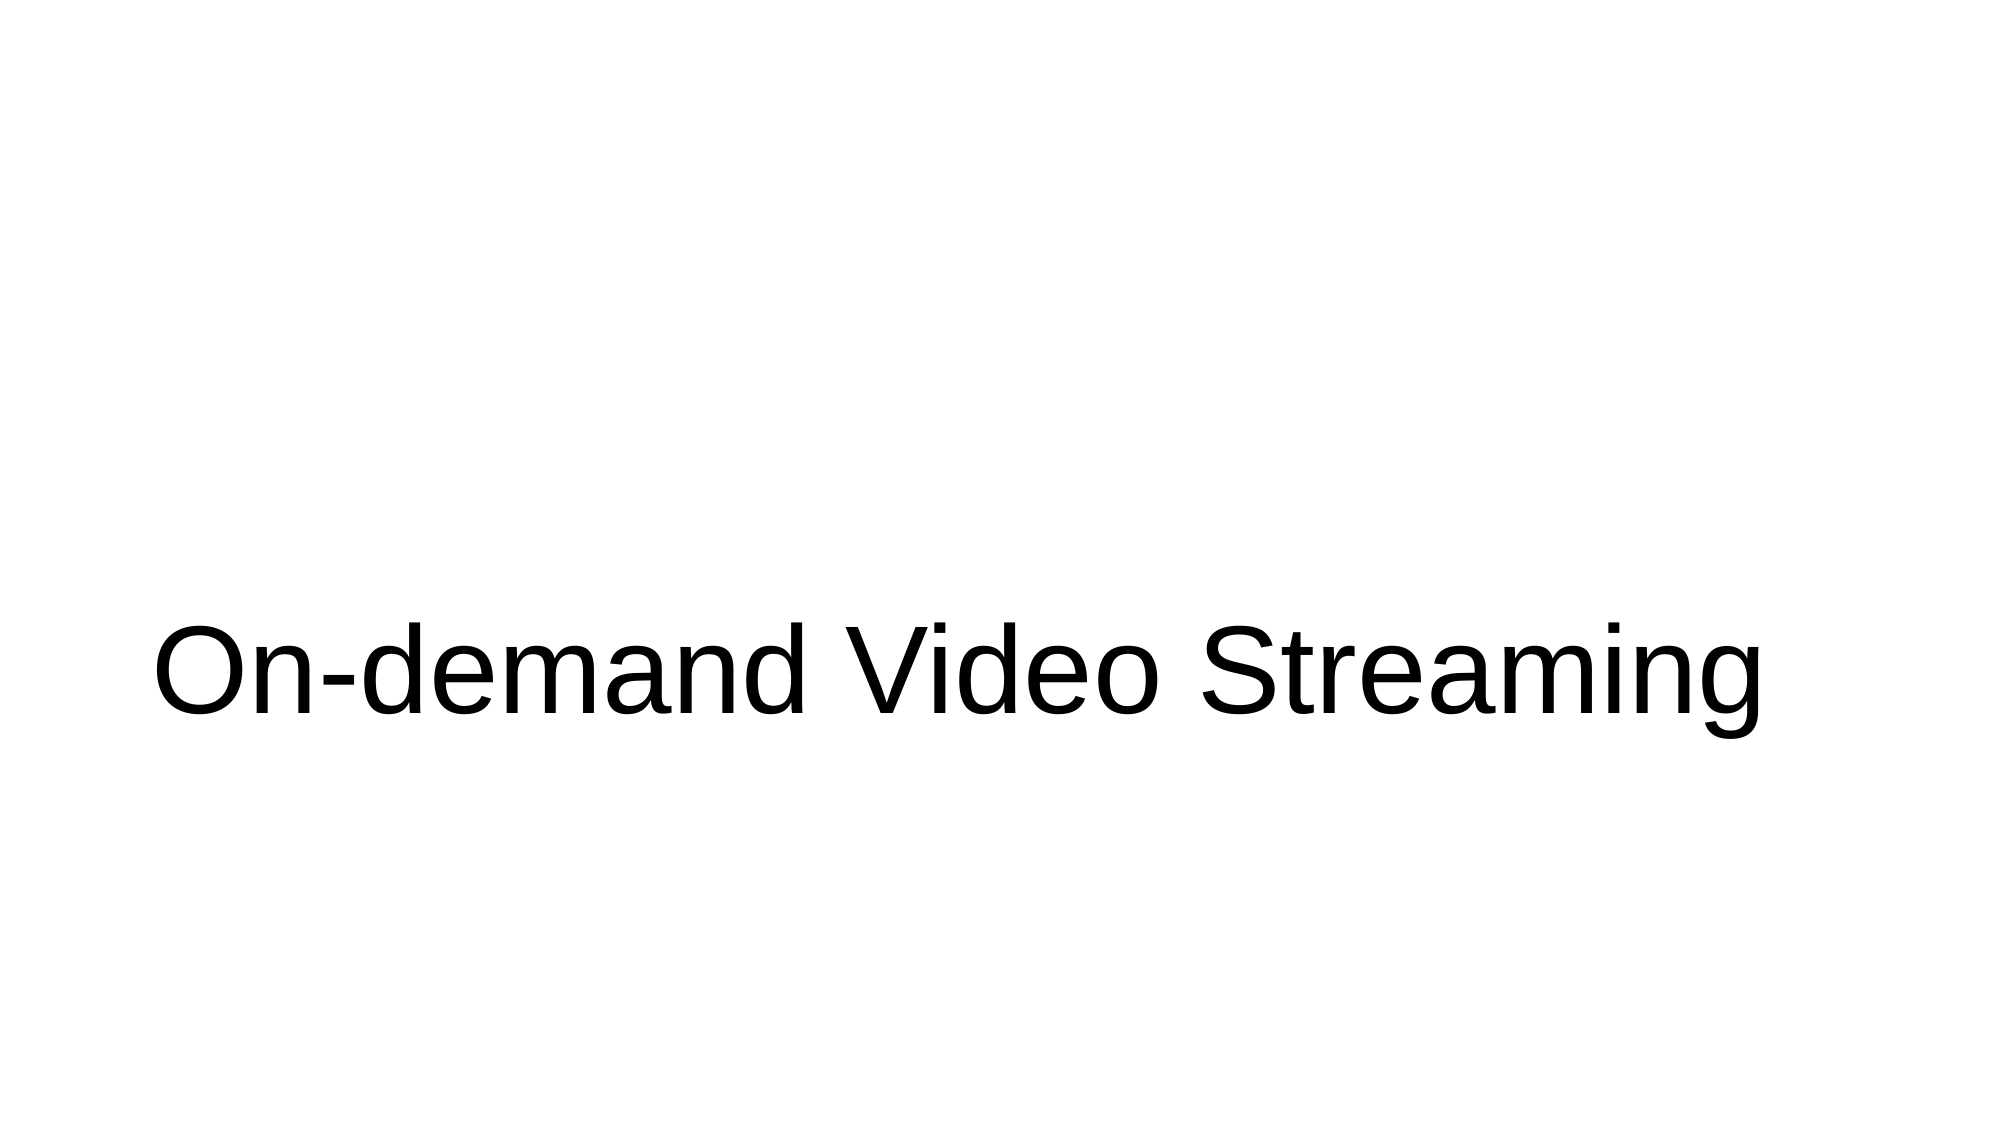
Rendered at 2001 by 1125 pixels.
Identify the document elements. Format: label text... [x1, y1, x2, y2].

title On-demand Video Streaming [136, 280, 1862, 749]
